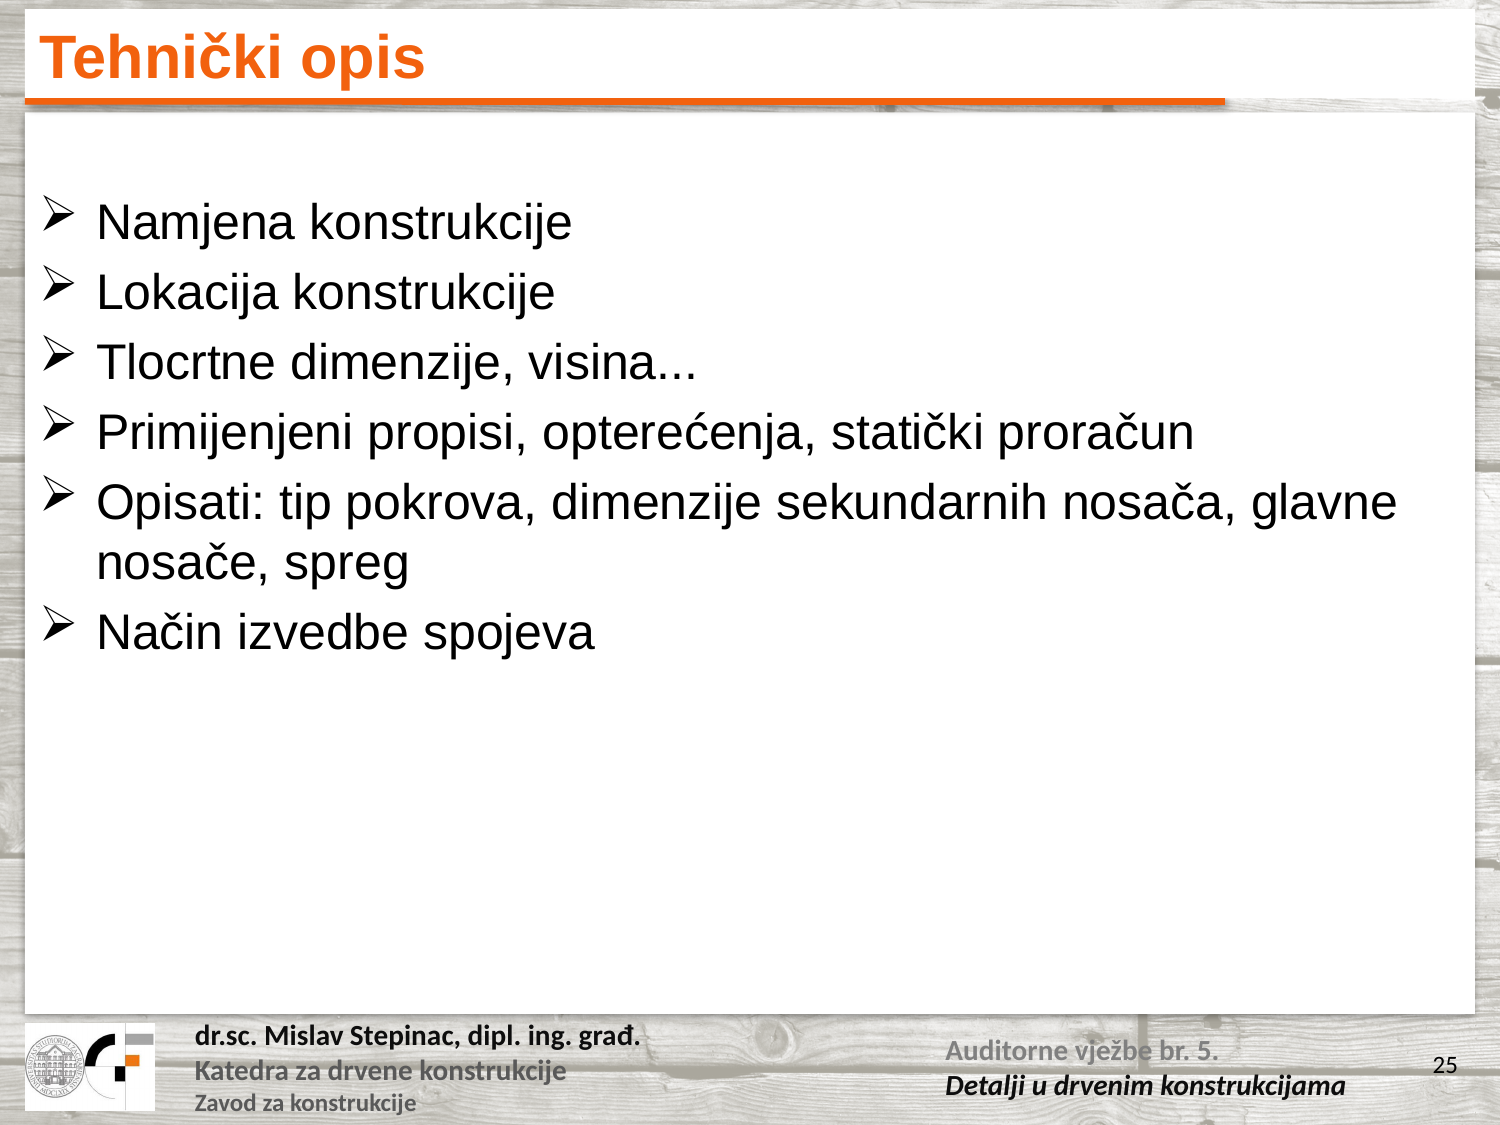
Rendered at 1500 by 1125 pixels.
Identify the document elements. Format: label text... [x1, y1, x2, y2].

list Namjena konstrukcije Lokacija konstrukcije Tlocrtne dimenzije, visina... Primijenjeni propisi, opterećenja, statički proračun Opisati: tip pokrova, dimenzije sekundarnih nosača, glavne nosače, spreg Način izvedbe spojeva [24, 112, 1473, 1009]
picture [25, 1023, 155, 1111]
title Tehnički opis [24, 9, 1475, 98]
